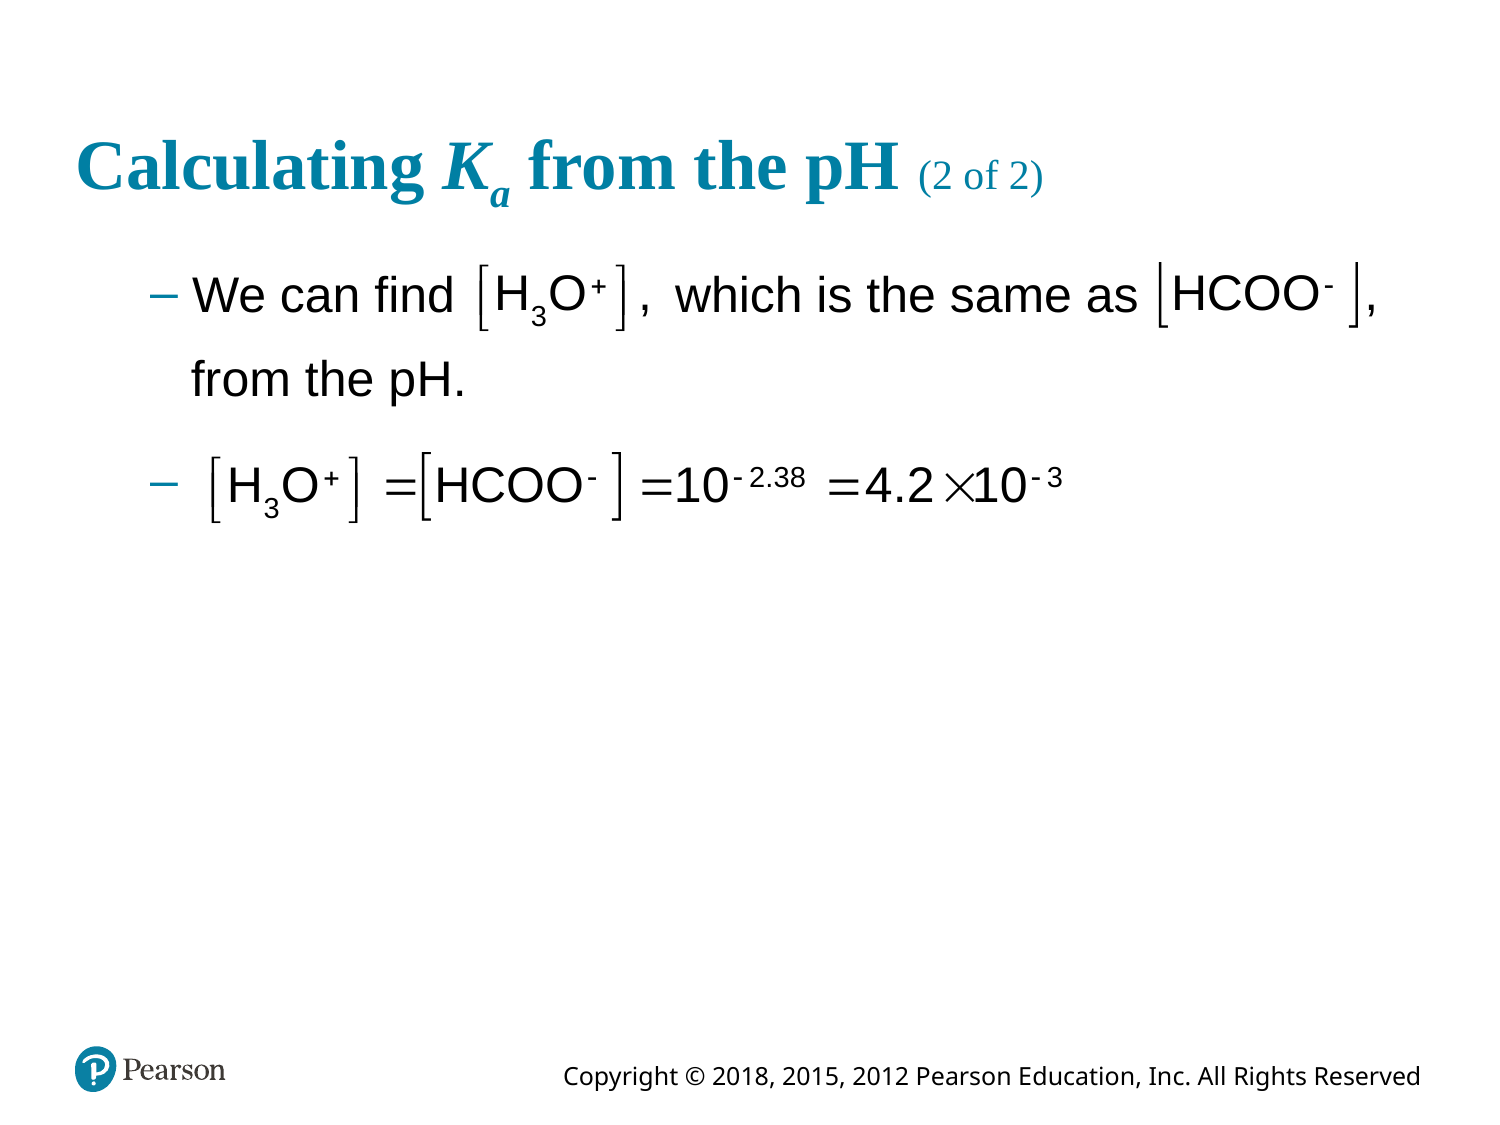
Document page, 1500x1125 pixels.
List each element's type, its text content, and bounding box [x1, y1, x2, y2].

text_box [1154, 262, 1380, 334]
list We can find [150, 262, 463, 325]
list which is the same as [675, 262, 1150, 338]
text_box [471, 260, 654, 337]
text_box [204, 452, 1068, 528]
list from the p H. [190, 346, 1416, 410]
title Calculating Ka from the pH (2 of 2) [75, 35, 1425, 216]
list [150, 450, 191, 525]
